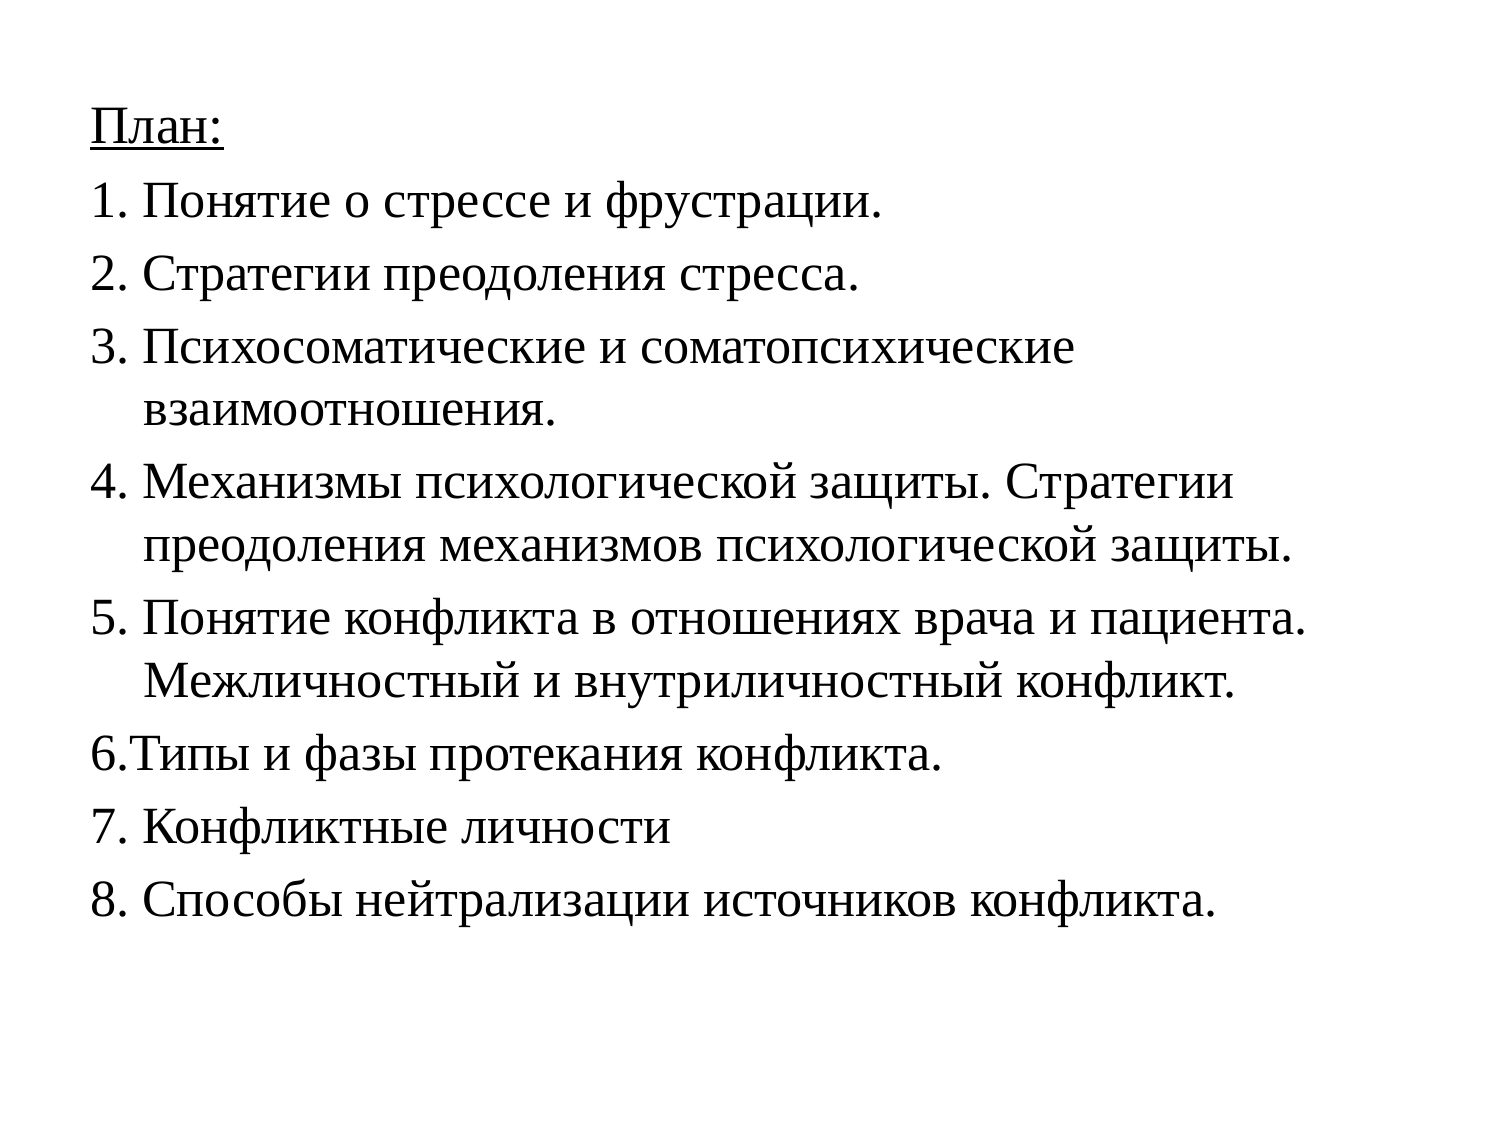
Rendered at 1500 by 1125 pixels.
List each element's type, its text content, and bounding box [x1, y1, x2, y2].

list План: 1. Понятие о стрессе и фрустрации. 2. Стратегии преодоления стресса. 3. Психосоматические и соматопсихические взаимоотношения. 4. Механизмы психологической защиты. Стратегии преодоления механизмов психологической защиты. 5. Понятие конфликта в отношениях врача и пациента. Межличностный и внутриличностный конфликт. 6.Типы и фазы протекания конфликта. 7. Конфликтные личности 8. Способы нейтрализации источников конфликта. [75, 82, 1425, 1005]
